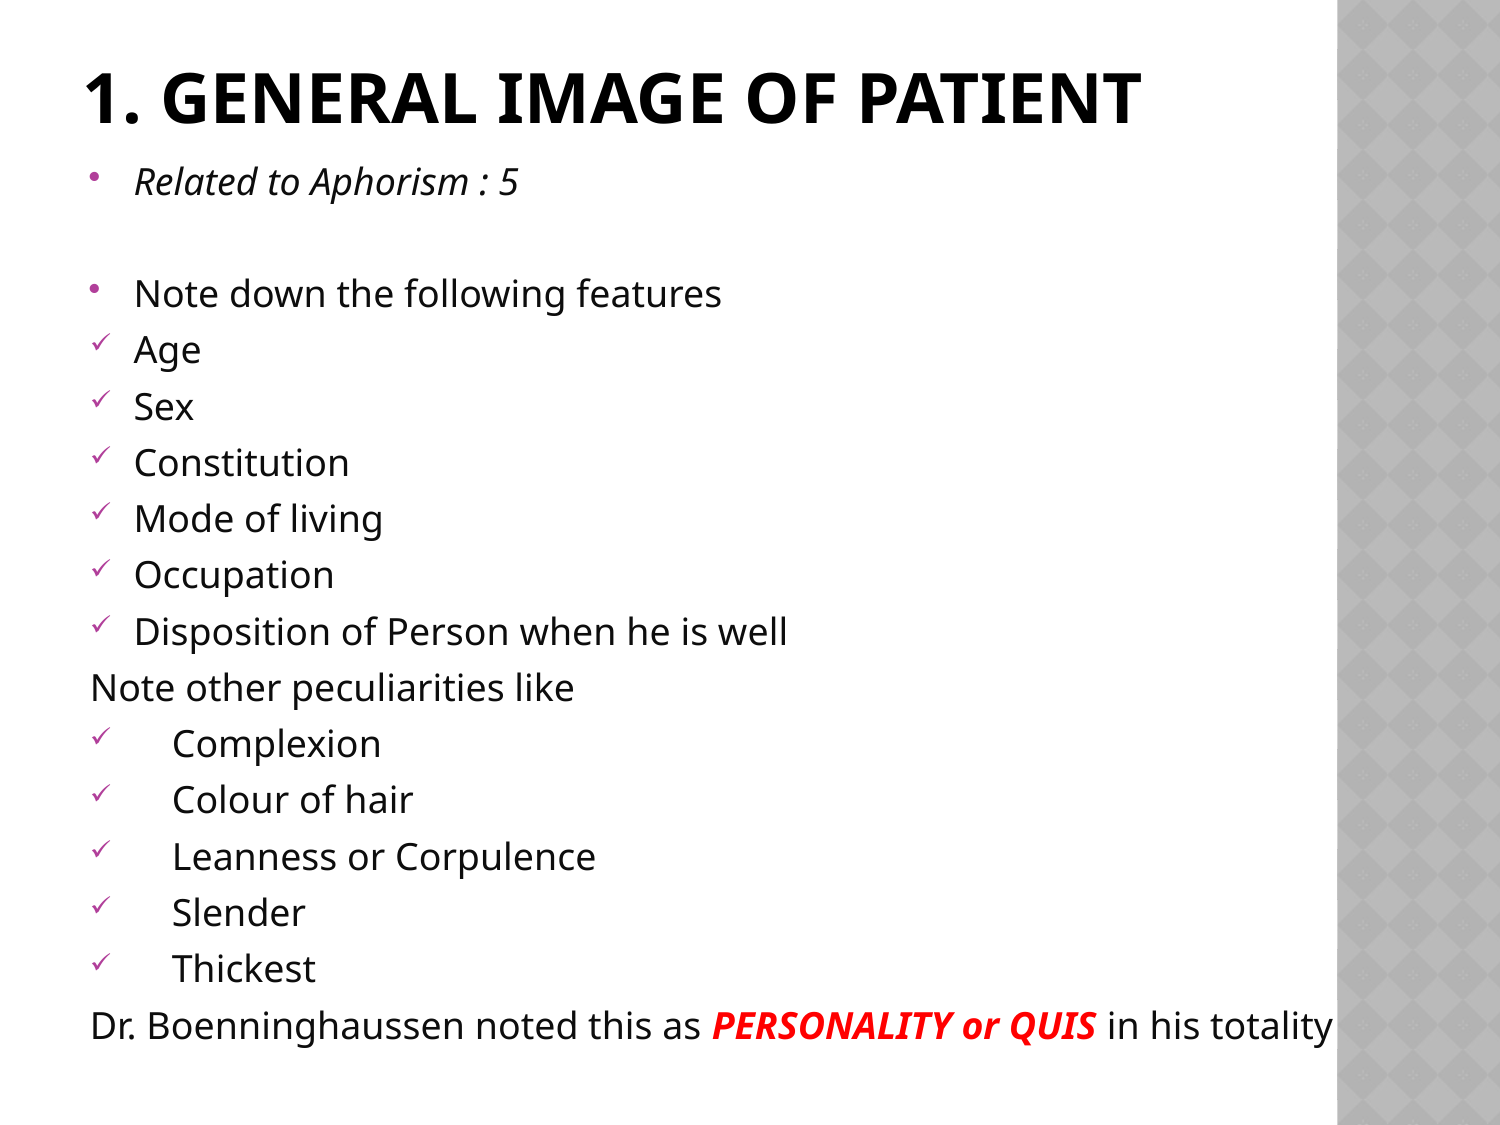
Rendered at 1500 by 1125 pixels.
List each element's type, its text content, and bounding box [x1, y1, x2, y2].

title 1. General image of Patient [75, 52, 1263, 138]
list Related to Aphorism : 5 Note down the following features Age Sex Constitution Mode of living Occupation Disposition of Person when he is well Note other peculiarities like Complexion Colour of hair Leanness or Corpulence Slender Thickest Dr. Boenninghaussen noted this as PERSONALITY or QUIS in his totality [75, 149, 1400, 1059]
